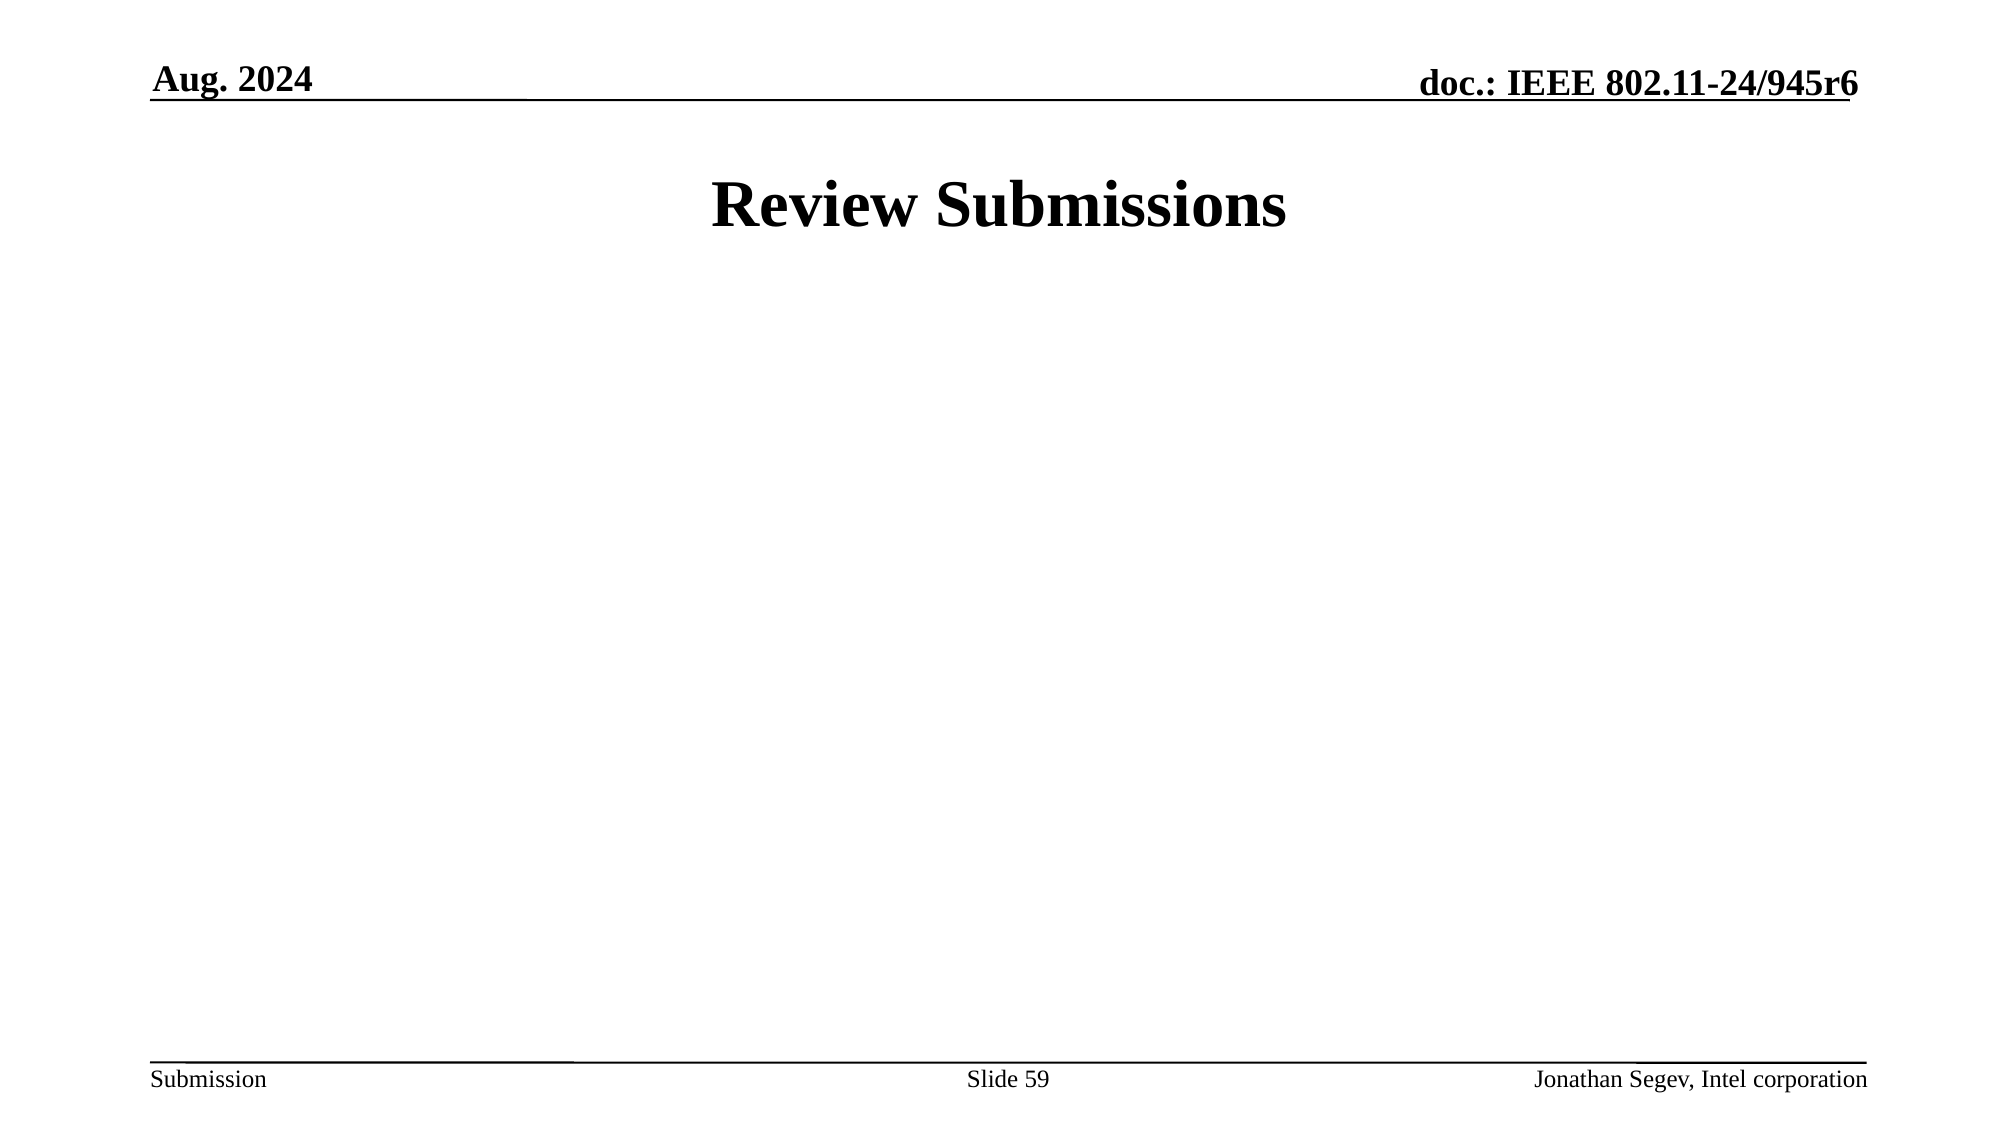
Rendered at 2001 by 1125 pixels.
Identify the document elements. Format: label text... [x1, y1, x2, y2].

slide_number Slide 59 [950, 1061, 1067, 1123]
footer Jonathan Segev, Intel corporation [1171, 1061, 1869, 1093]
title Review Submissions [149, 112, 1850, 288]
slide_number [152, 54, 563, 100]
